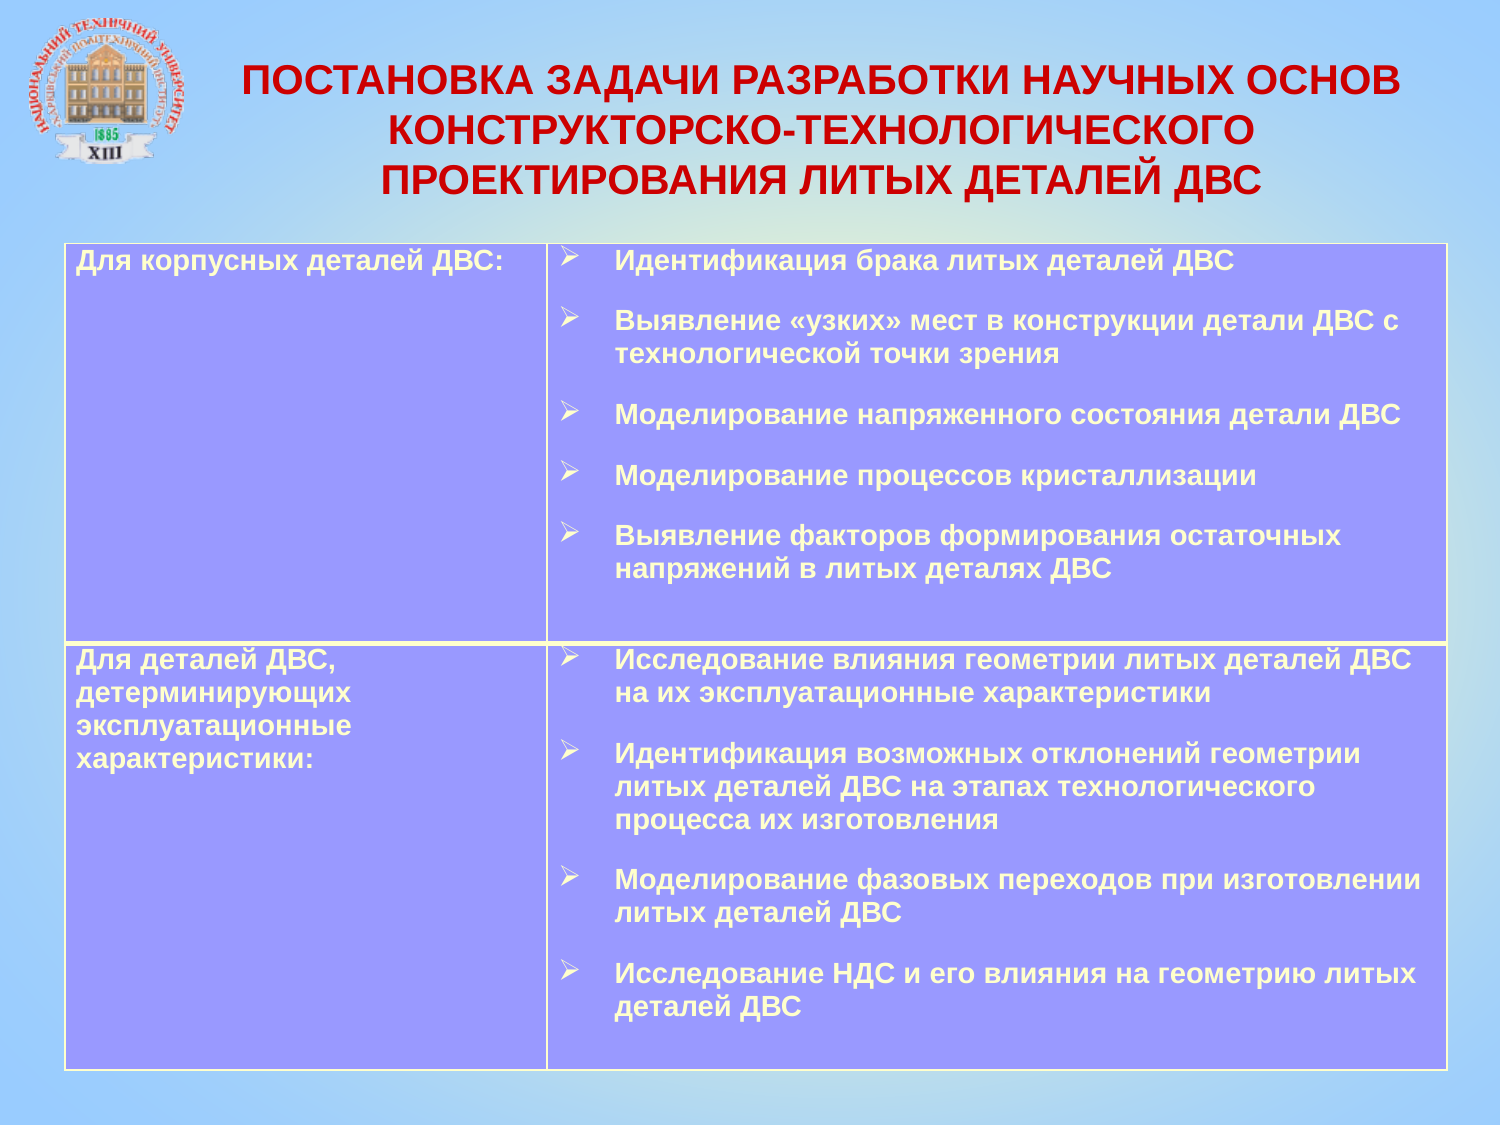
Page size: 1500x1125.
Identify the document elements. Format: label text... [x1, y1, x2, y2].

table_cell Для деталей ДВС, детерминирующих эксплуатационные характеристики: [66, 646, 546, 1069]
picture [29, 17, 184, 164]
table_cell Исследование влияния геометрии литых деталей ДВС на их эксплуатационные характеристики Идентификация возможных отклонений геометрии литых деталей ДВС на этапах технологического процесса их изготовления Моделирование фазовых переходов при изготовлении литых деталей ДВС Исследование НДС и его влияния на геометрию литых деталей ДВС [548, 646, 1446, 1069]
table_header Для корпусных деталей ДВС: [66, 244, 546, 641]
table_header Идентификация брака литых деталей ДВС Выявление «узких» мест в конструкции детали ДВС с технологической точки зрения Моделирование напряженного состояния детали ДВС Моделирование процессов кристаллизации Выявление факторов формирования остаточных напряжений в литых деталях ДВС [548, 244, 1446, 641]
title ПОСТАНОВКА ЗАДАЧИ РАЗРАБОТКИ НАУЧНЫХ ОСНОВ КОНСТРУКТОРСКО-ТЕХНОЛОГИЧЕСКОГО ПРОЕКТИРОВАНИЯ ЛИТЫХ ДЕТАЛЕЙ ДВС [218, 45, 1425, 233]
